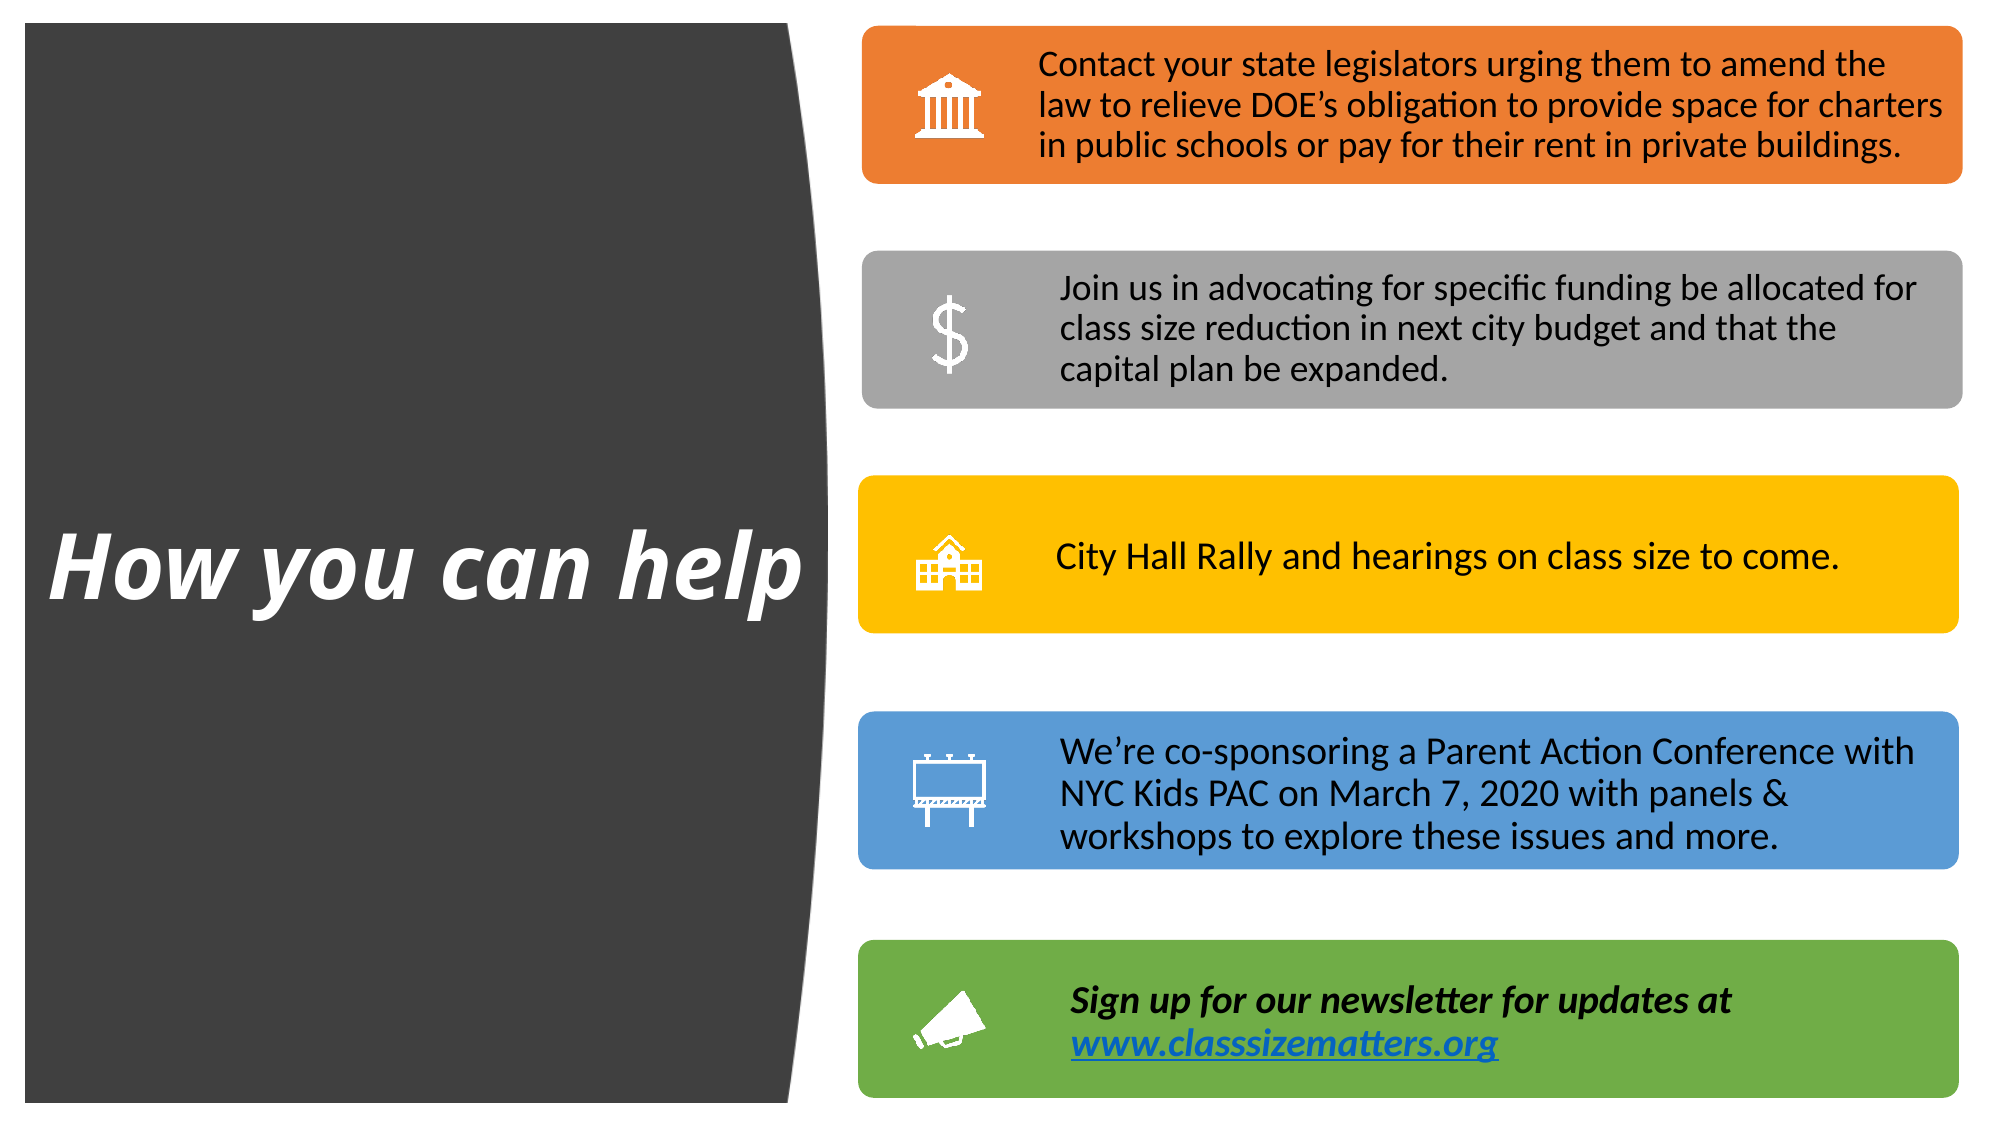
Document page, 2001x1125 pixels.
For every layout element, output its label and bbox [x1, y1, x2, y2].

picture [25, 23, 828, 1103]
text_box [861, 24, 1963, 1125]
